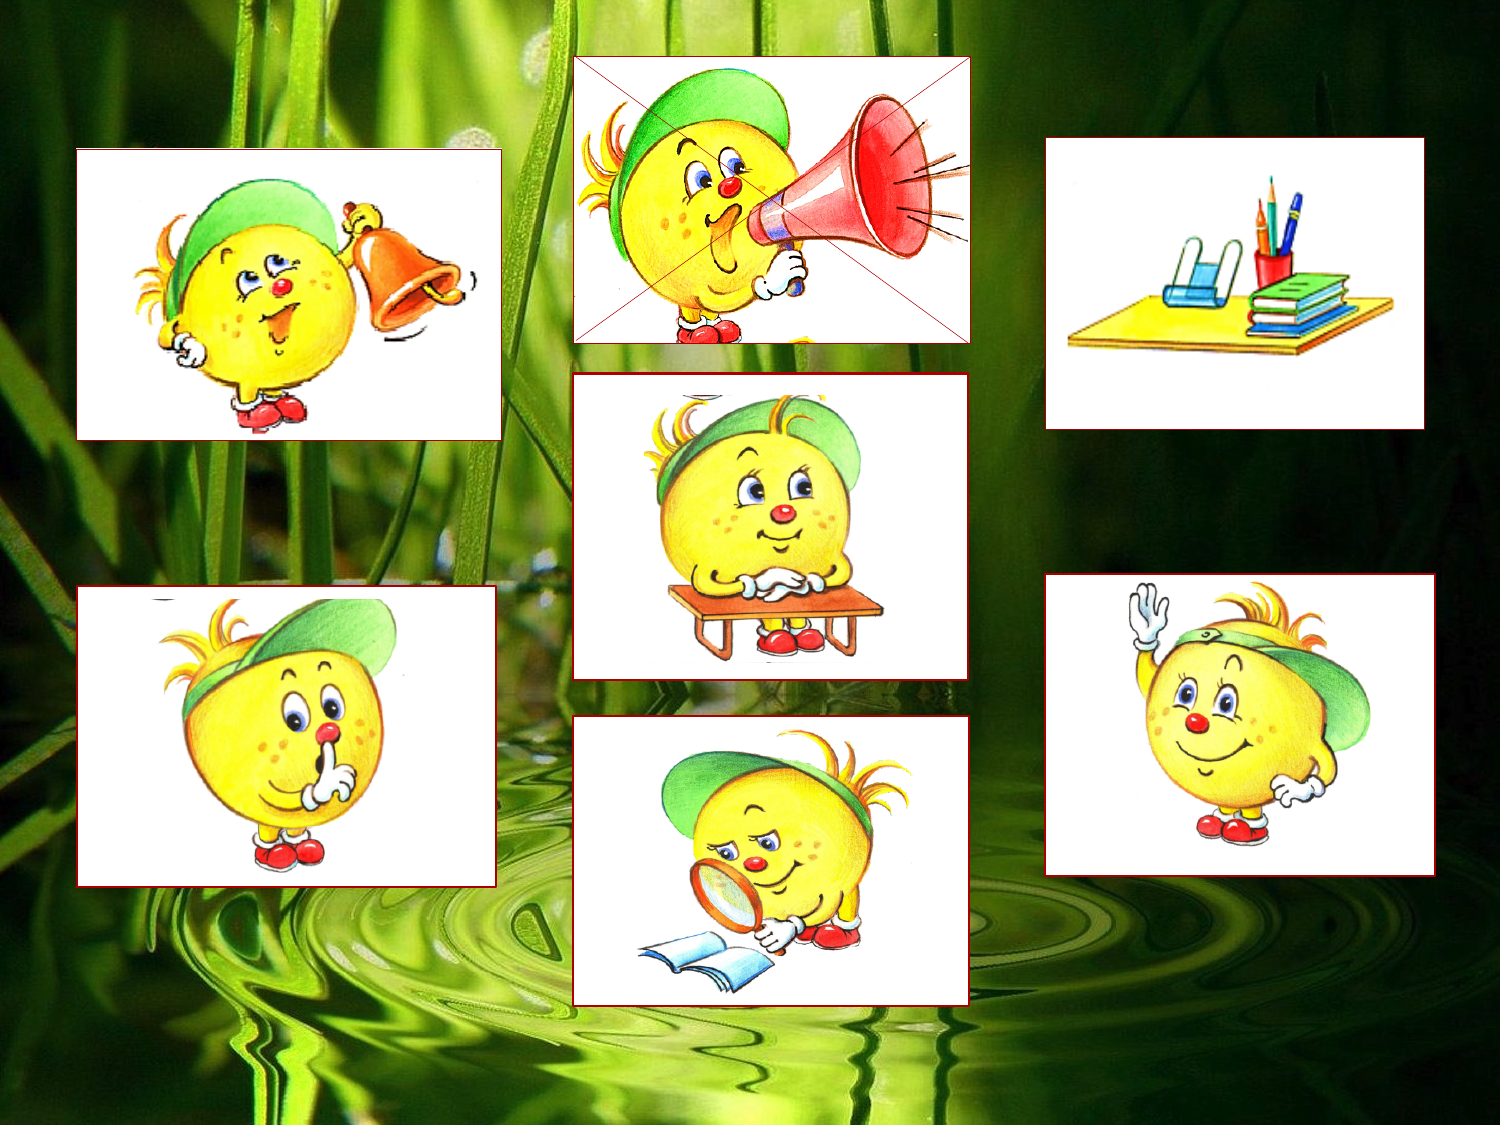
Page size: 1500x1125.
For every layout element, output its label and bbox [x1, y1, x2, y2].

text_box [572, 54, 972, 345]
text_box [572, 715, 970, 1007]
text_box [76, 585, 497, 888]
picture [0, 0, 1500, 1125]
text_box [1045, 574, 1436, 877]
text_box [572, 373, 969, 680]
